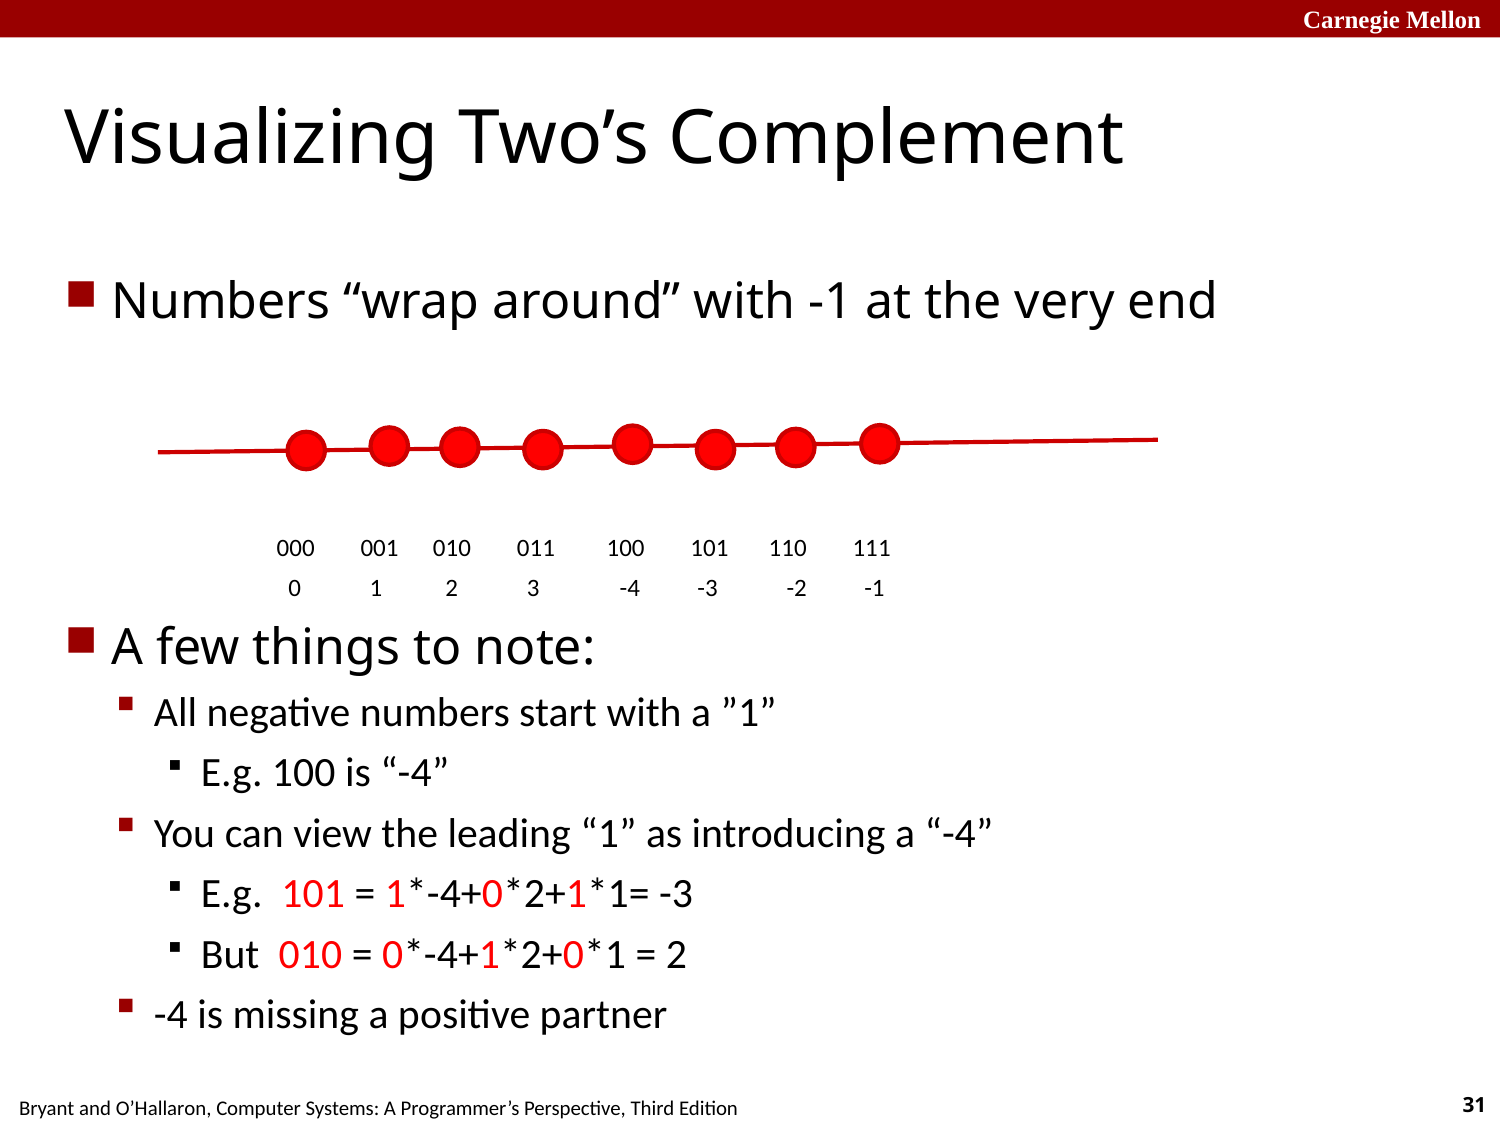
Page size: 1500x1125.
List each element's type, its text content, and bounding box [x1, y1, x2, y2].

text_box [615, 425, 651, 438]
text_box [700, 460, 731, 469]
text_box [700, 430, 731, 438]
text_box [862, 425, 898, 438]
text_box [527, 460, 559, 469]
text_box [372, 427, 407, 438]
text_box [376, 460, 402, 465]
list Numbers “wrap around” with -1 at the very end 000 001 010 011 100 101 110 111 0 1 2 3 -4 -3 -2 -1 A few things to note: All negative numbers start with a ”1” E.g. 100 is “-4” You can view the leading “1” as introducing a “-4” E.g. 101 = 1*-4+0*2+1*1= -3 But 010 = 0*-4+1*2+0*1 = 2 -4 is missing a positive partner [62, 262, 1359, 947]
text_box [781, 460, 810, 467]
title Visualizing Two’s Complement [58, 71, 1361, 197]
text_box [443, 428, 477, 438]
text_box [528, 430, 558, 438]
text_box [292, 431, 321, 438]
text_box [157, 439, 1159, 453]
text_box [779, 428, 812, 438]
text_box [290, 460, 323, 470]
text_box [446, 460, 474, 467]
